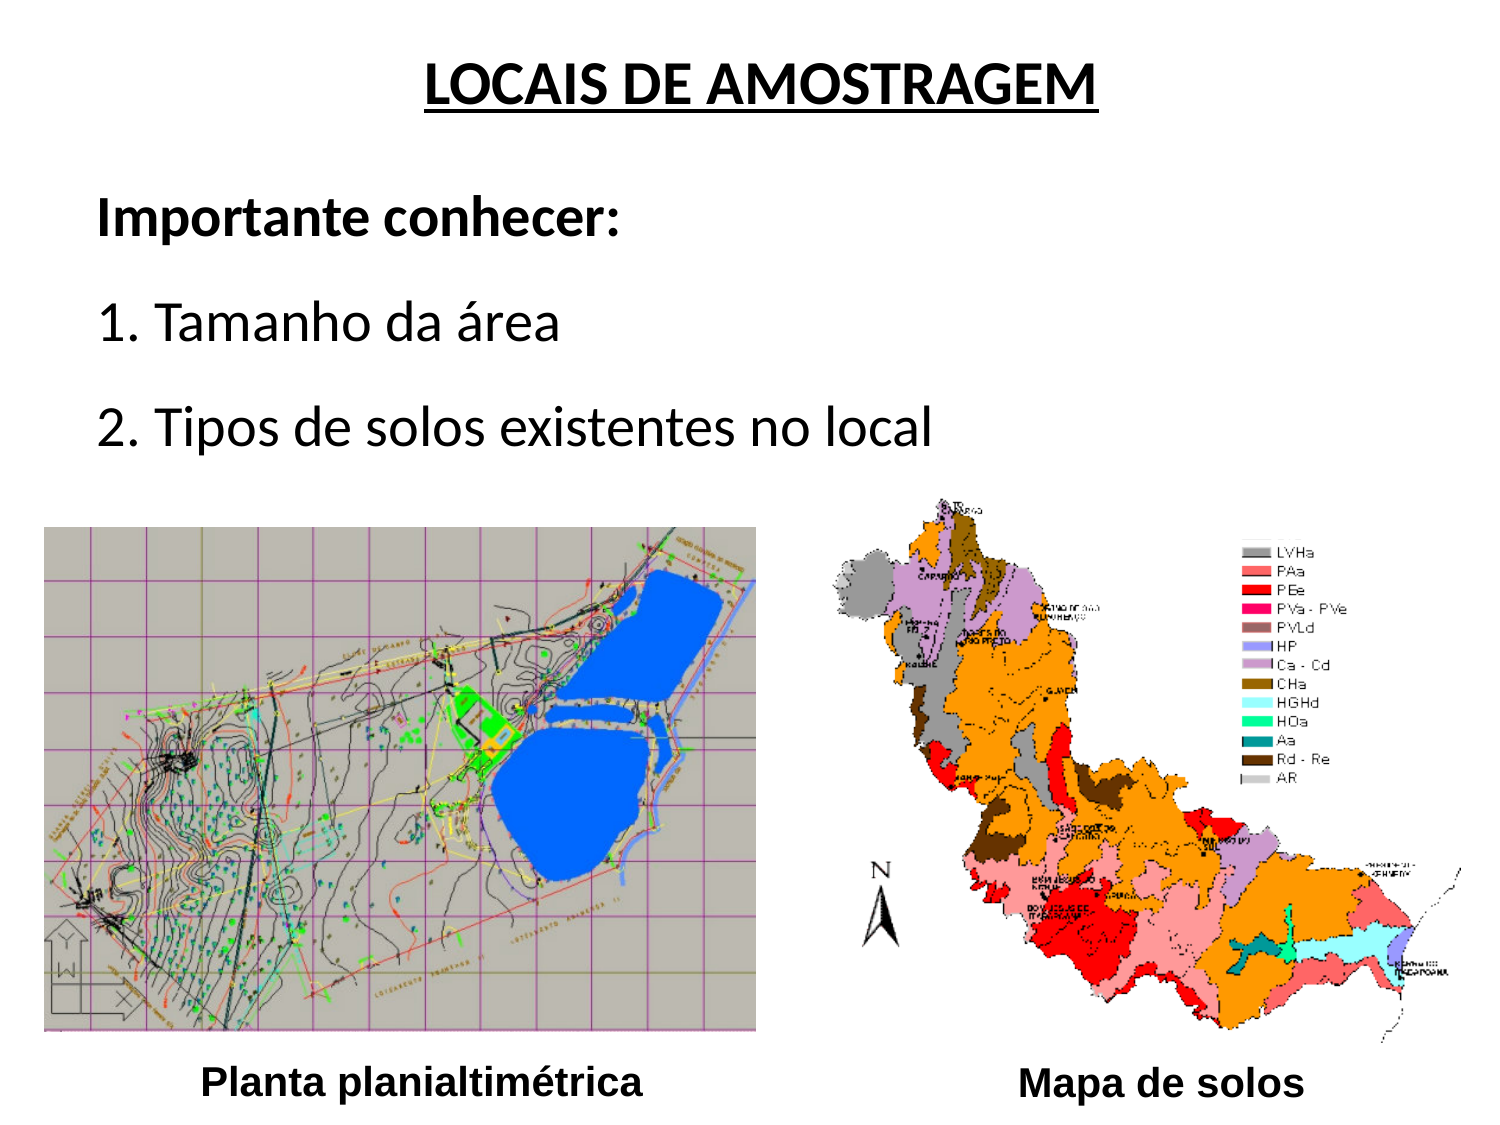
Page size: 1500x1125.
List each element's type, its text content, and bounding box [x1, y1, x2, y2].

text_box Planta planialtimétrica [140, 1040, 704, 1113]
text_box LOCAIS DE AMOSTRAGEM [105, 35, 1418, 125]
picture [43, 527, 756, 1032]
picture [820, 469, 1462, 1044]
text_box Importante conhecer: 1. Tamanho da área 2. Tipos de solos existentes no local [81, 135, 1371, 466]
text_box Mapa de solos [1003, 1050, 1321, 1114]
